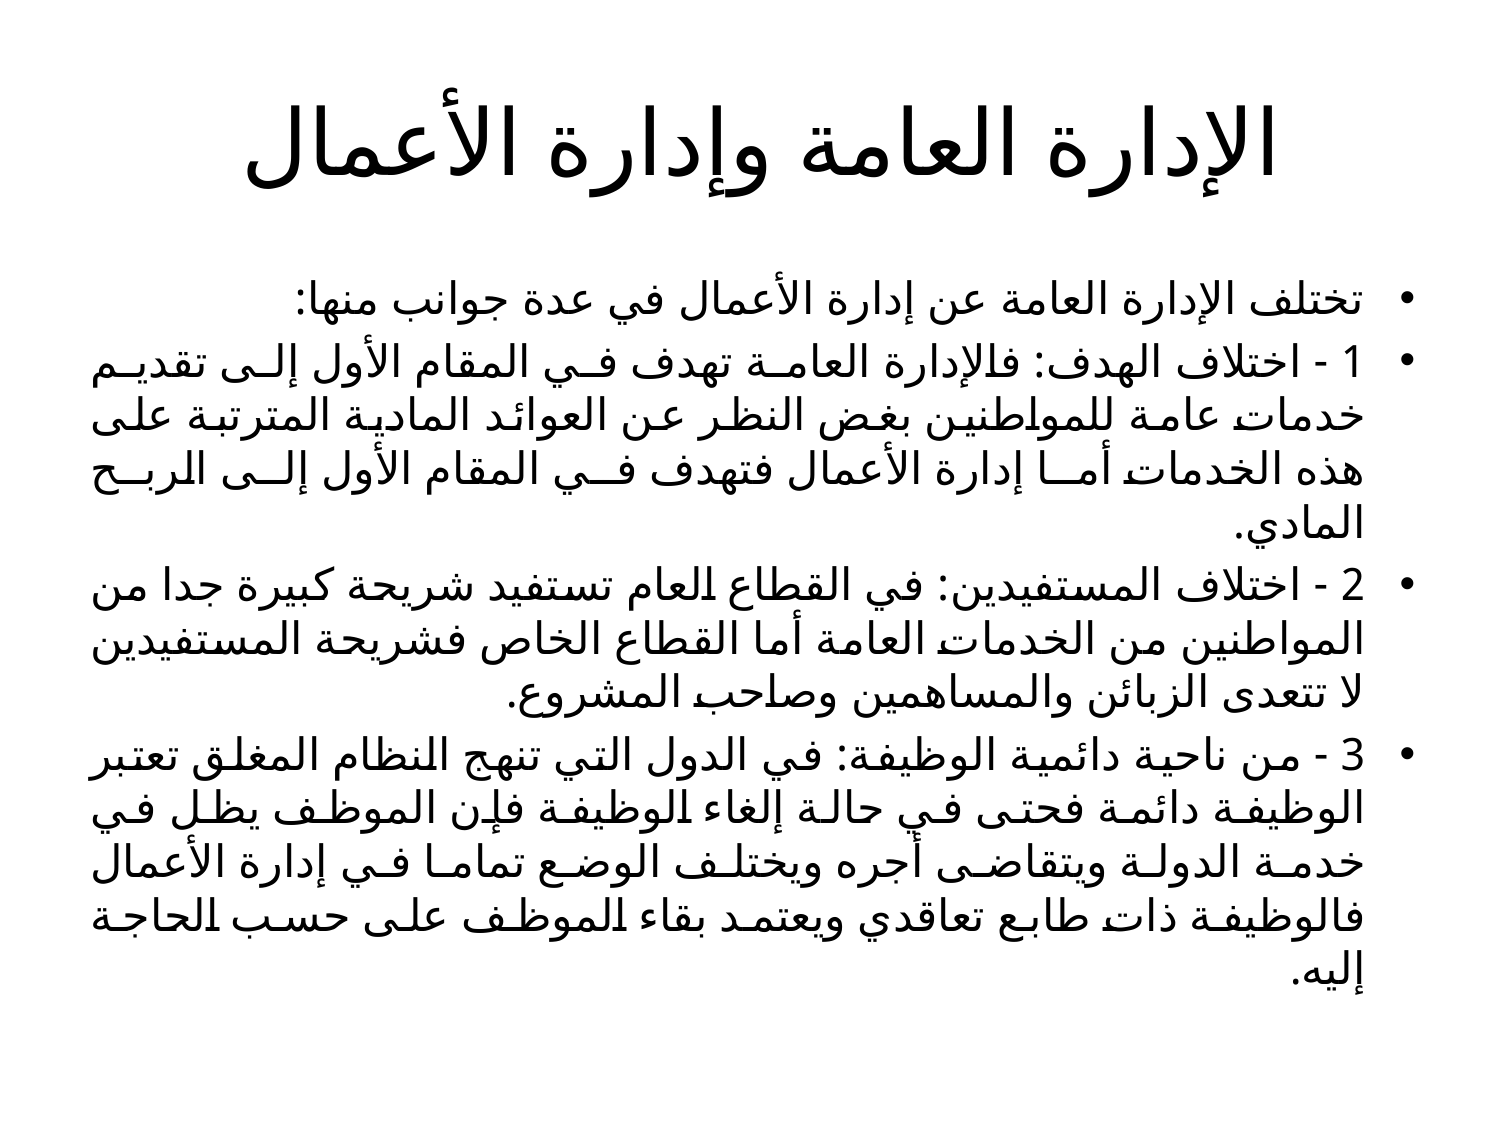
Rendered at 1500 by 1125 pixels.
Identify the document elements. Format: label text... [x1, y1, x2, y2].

title الإدارة العامة وإدارة الأعمال [75, 45, 1425, 233]
list تختلف الإدارة العامة عن إدارة الأعمال في عدة جوانب منها: 1 - اختلاف الهدف: فالإدارة العامة تهدف في المقام الأول إلى تقديم خدمات عامة للمواطنين بغض النظر عن العوائد المادية المترتبة على هذه الخدمات أما إدارة الأعمال فتهدف في المقام الأول إلى الربح المادي. 2 - اختلاف المستفيدين: في القطاع العام تستفيد شريحة كبيرة جدا من المواطنين من الخدمات العامة أما القطاع الخاص فشريحة المستفيدين لا تتعدى الزبائن والمساهمين وصاحب المشروع. 3 - من ناحية دائمية الوظيفة: في الدول التي تنهج النظام المغلق تعتبر الوظيفة دائمة فحتى في حالة إلغاء الوظيفة فإن الموظف يظل في خدمة الدولة ويتقاضى أجره ويختلف الوضع تماما في إدارة الأعمال فالوظيفة ذات طابع تعاقدي ويعتمد بقاء الموظف على حسب الحاجة إليه. [75, 262, 1425, 1005]
